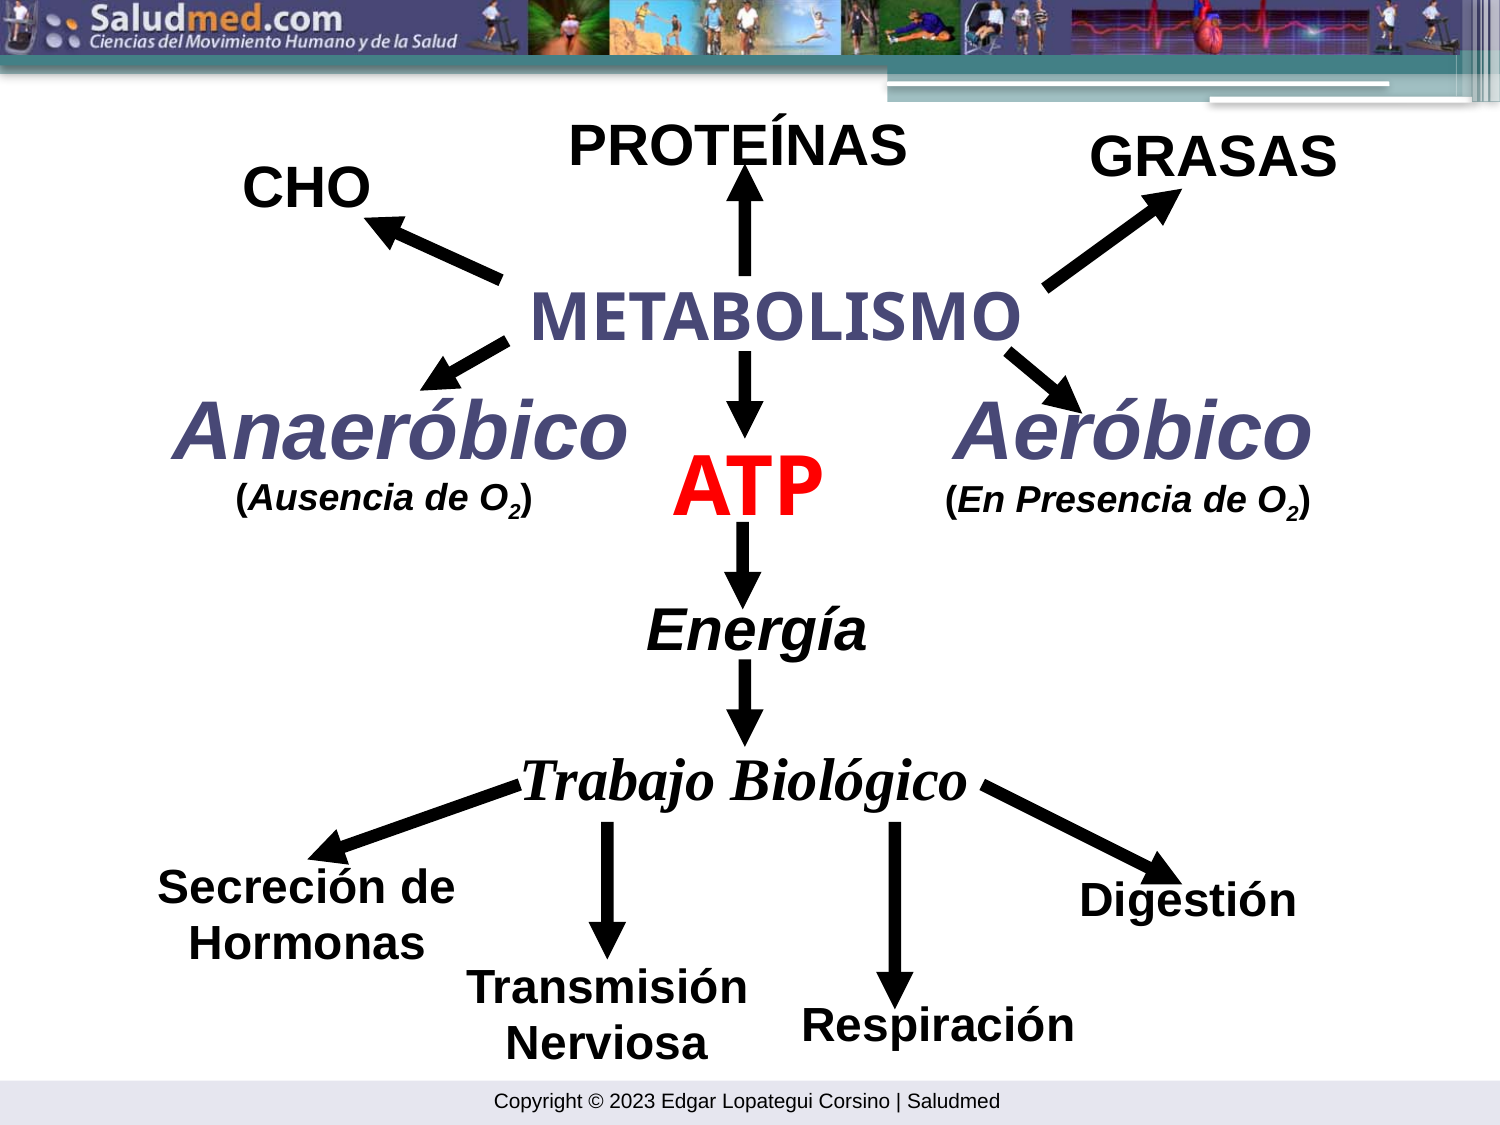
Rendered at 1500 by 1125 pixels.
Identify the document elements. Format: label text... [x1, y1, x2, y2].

text_box [738, 351, 752, 439]
text_box [601, 821, 614, 960]
text_box [738, 659, 752, 746]
text_box [363, 217, 502, 281]
text_box Trabajo Biológico [307, 746, 1183, 810]
text_box [1007, 351, 1083, 414]
text_box [419, 340, 508, 391]
text_box Energía [607, 596, 908, 660]
text_box Secreción de Hormonas [107, 859, 508, 972]
text_box (En Presencia de O2) [929, 467, 1326, 534]
text_box Aeróbico [928, 388, 1339, 452]
text_box [888, 821, 902, 1010]
text_box [738, 163, 752, 277]
text_box GRASAS [1051, 124, 1376, 187]
picture [0, 0, 1460, 55]
text_box Transmisión Nerviosa [407, 959, 808, 1072]
text_box (Ausencia de O2) [220, 465, 548, 532]
text_box Anaeróbico [136, 388, 666, 452]
text_box CHO [188, 155, 426, 218]
text_box ATP [619, 436, 881, 514]
text_box PROTEÍNAS [544, 113, 933, 176]
text_box [736, 521, 749, 610]
text_box [307, 784, 520, 862]
text_box [1044, 188, 1183, 289]
text_box [982, 784, 1183, 885]
text_box Respiración [782, 996, 1095, 1047]
text_box METABOLISMO [457, 251, 1095, 377]
text_box Digestión [1032, 871, 1345, 922]
